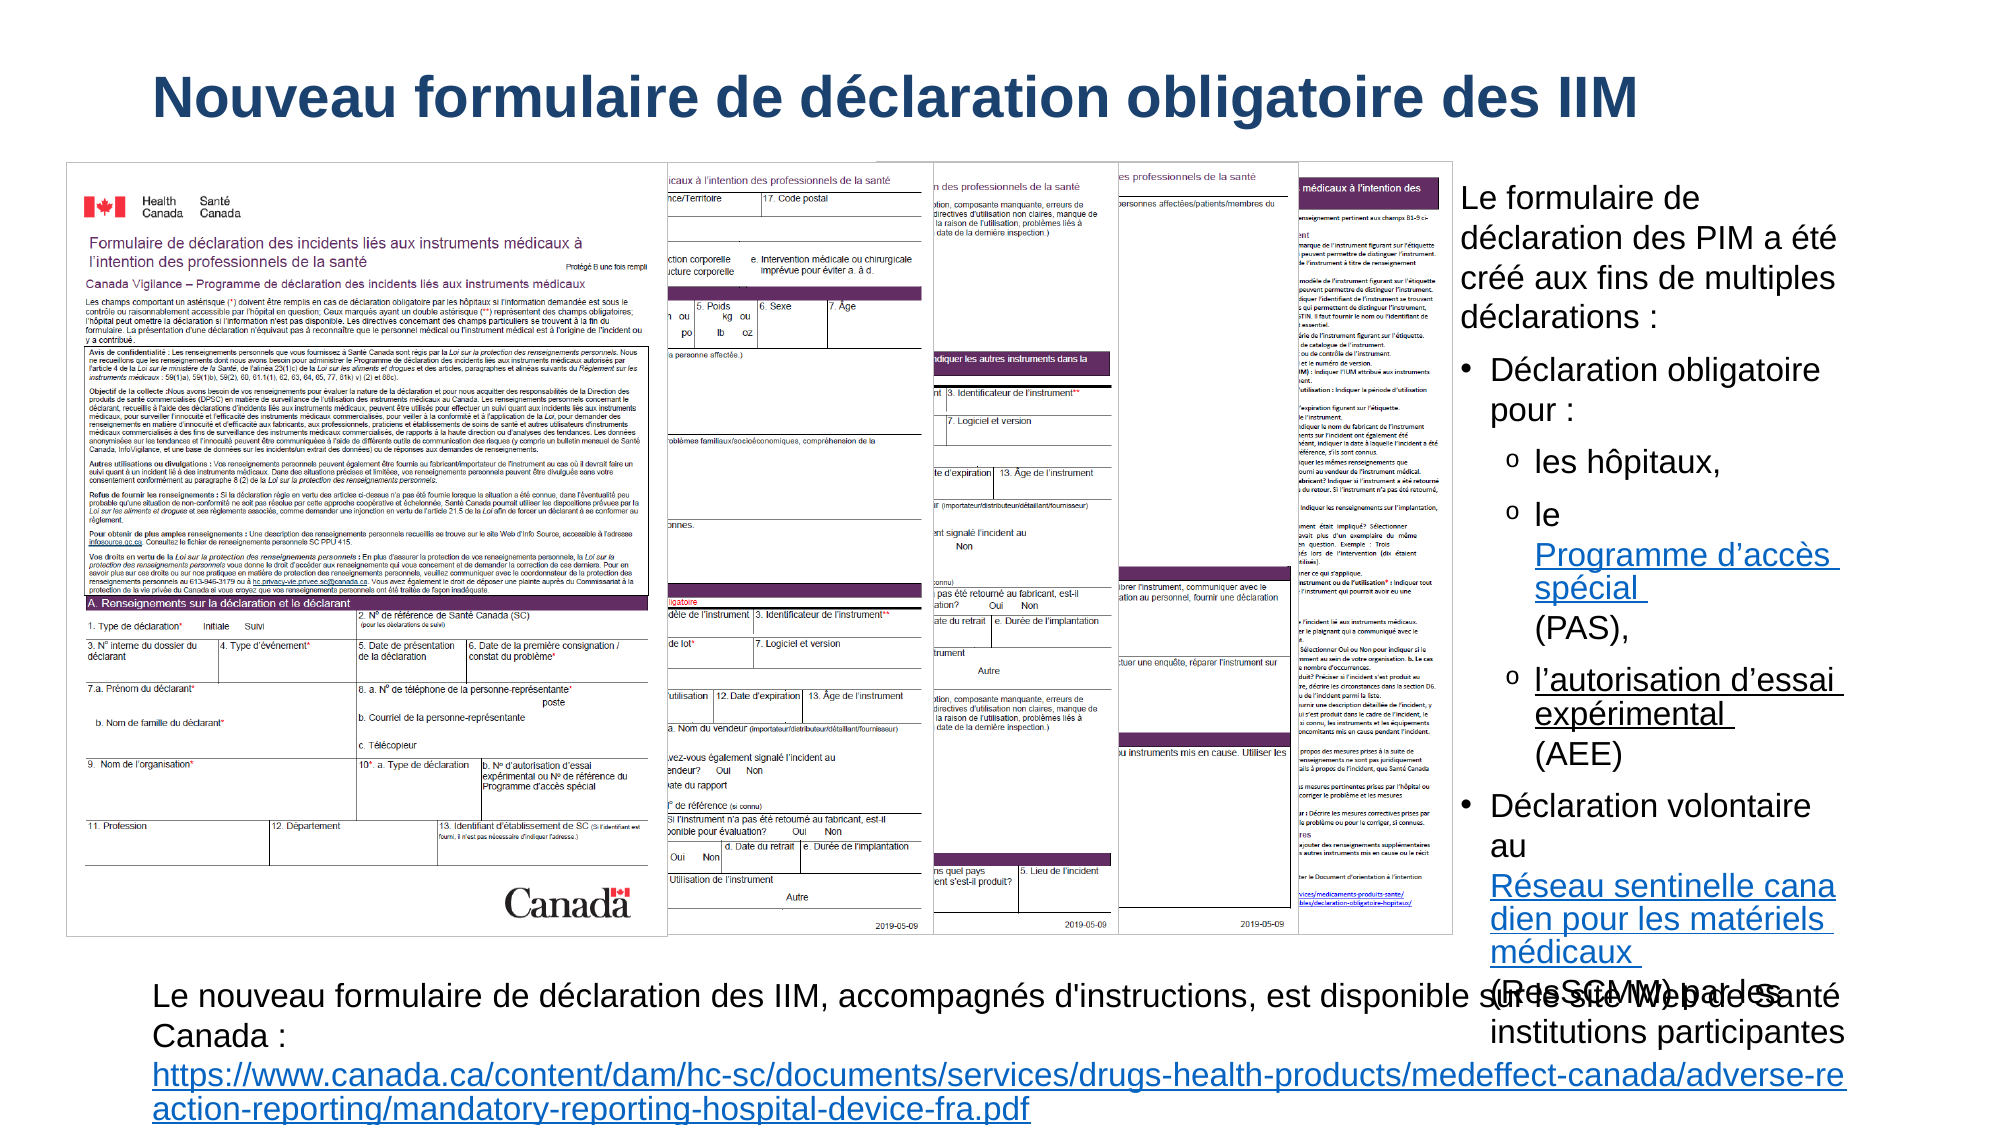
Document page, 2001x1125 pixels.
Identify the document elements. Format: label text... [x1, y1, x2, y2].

text_box Le nouveau formulaire de déclaration des IIM, accompagnés d'instructions, est disponible sur le site Web de Santé Canada : https://www.canada.ca/content/dam/hc-sc/documents/services/drugs-health-products/medeffect-canada/adverse-reaction-reporting/mandatory-reporting-hospital-device-fra.pdf [137, 966, 1863, 1101]
title Nouveau formulaire de déclaration obligatoire des IIM [137, 59, 1863, 168]
text_box Le formulaire de déclaration des PIM a été créé aux fins de multiples déclarations : Déclaration obligatoire pour : les hôpitaux, le Programme d’accès spécial (PAS), l’autorisation d’essai expérimental (AEE) Déclaration volontaire au Réseau sentinelle canadien pour les matériels médicaux (ResSCMM) par les institutions participantes [1453, 168, 1863, 925]
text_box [66, 161, 1453, 937]
